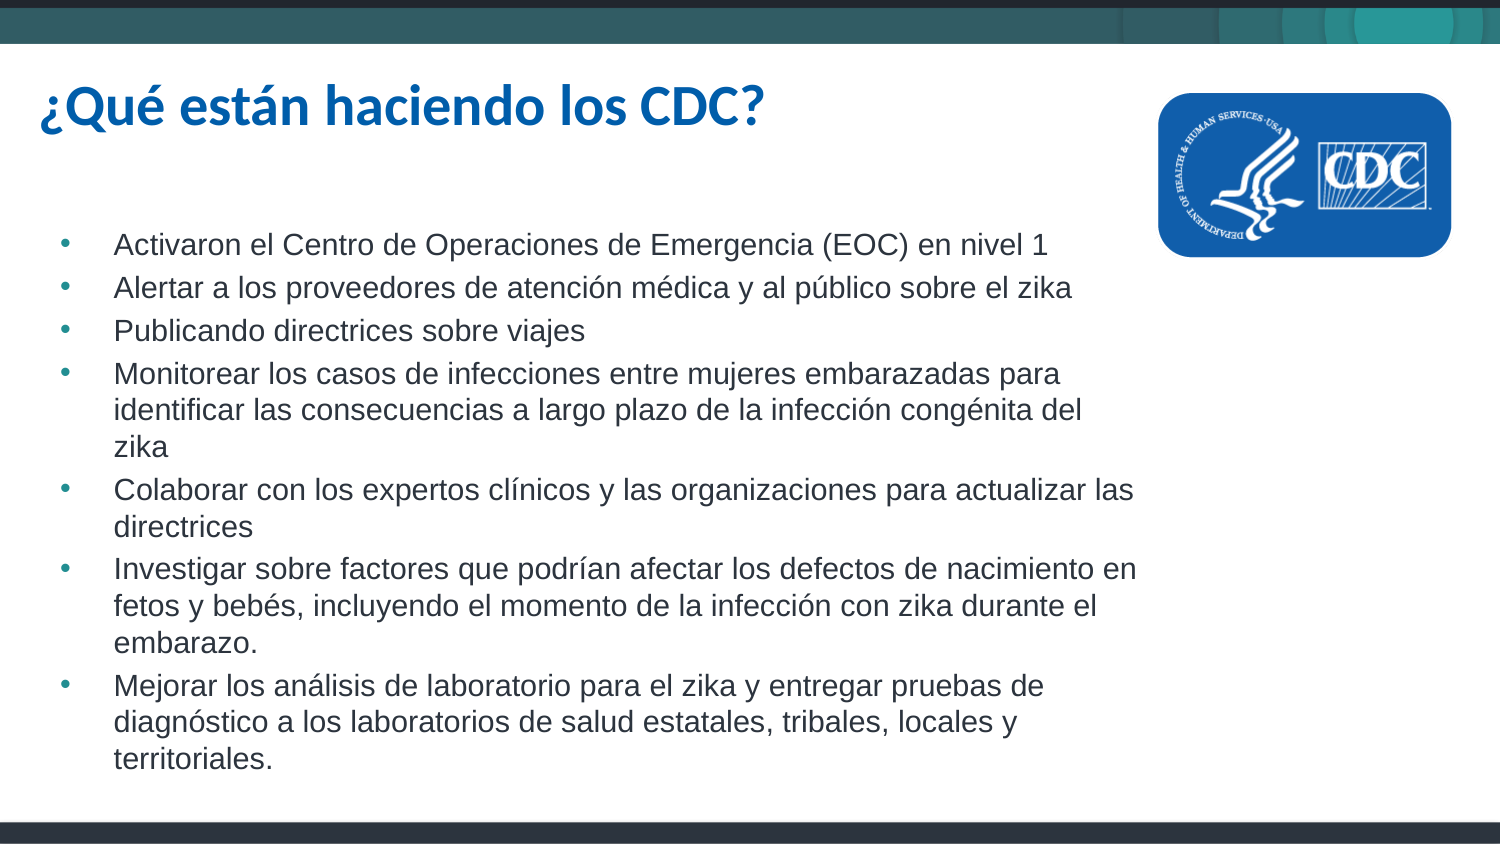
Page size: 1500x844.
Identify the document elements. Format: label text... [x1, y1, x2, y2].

picture [1154, 89, 1456, 260]
title ¿Qué están haciendo los CDC? [23, 59, 1425, 175]
list Activaron el Centro de Operaciones de Emergencia (EOC) en nivel 1 Alertar a los proveedores de atención médica y al público sobre el zika Publicando directrices sobre viajes Monitorear los casos de infecciones entre mujeres embarazadas para identificar las consecuencias a largo plazo de la infección congénita del zika Colaborar con los expertos clínicos y las organizaciones para actualizar las directrices Investigar sobre factores que podrían afectar los defectos de nacimiento en fetos y bebés, incluyendo el momento de la infección con zika durante el embarazo. Mejorar los análisis de laboratorio para el zika y entregar pruebas de diagnóstico a los laboratorios de salud estatales, tribales, locales y territoriales. [45, 217, 1155, 786]
picture [0, 0, 1500, 44]
